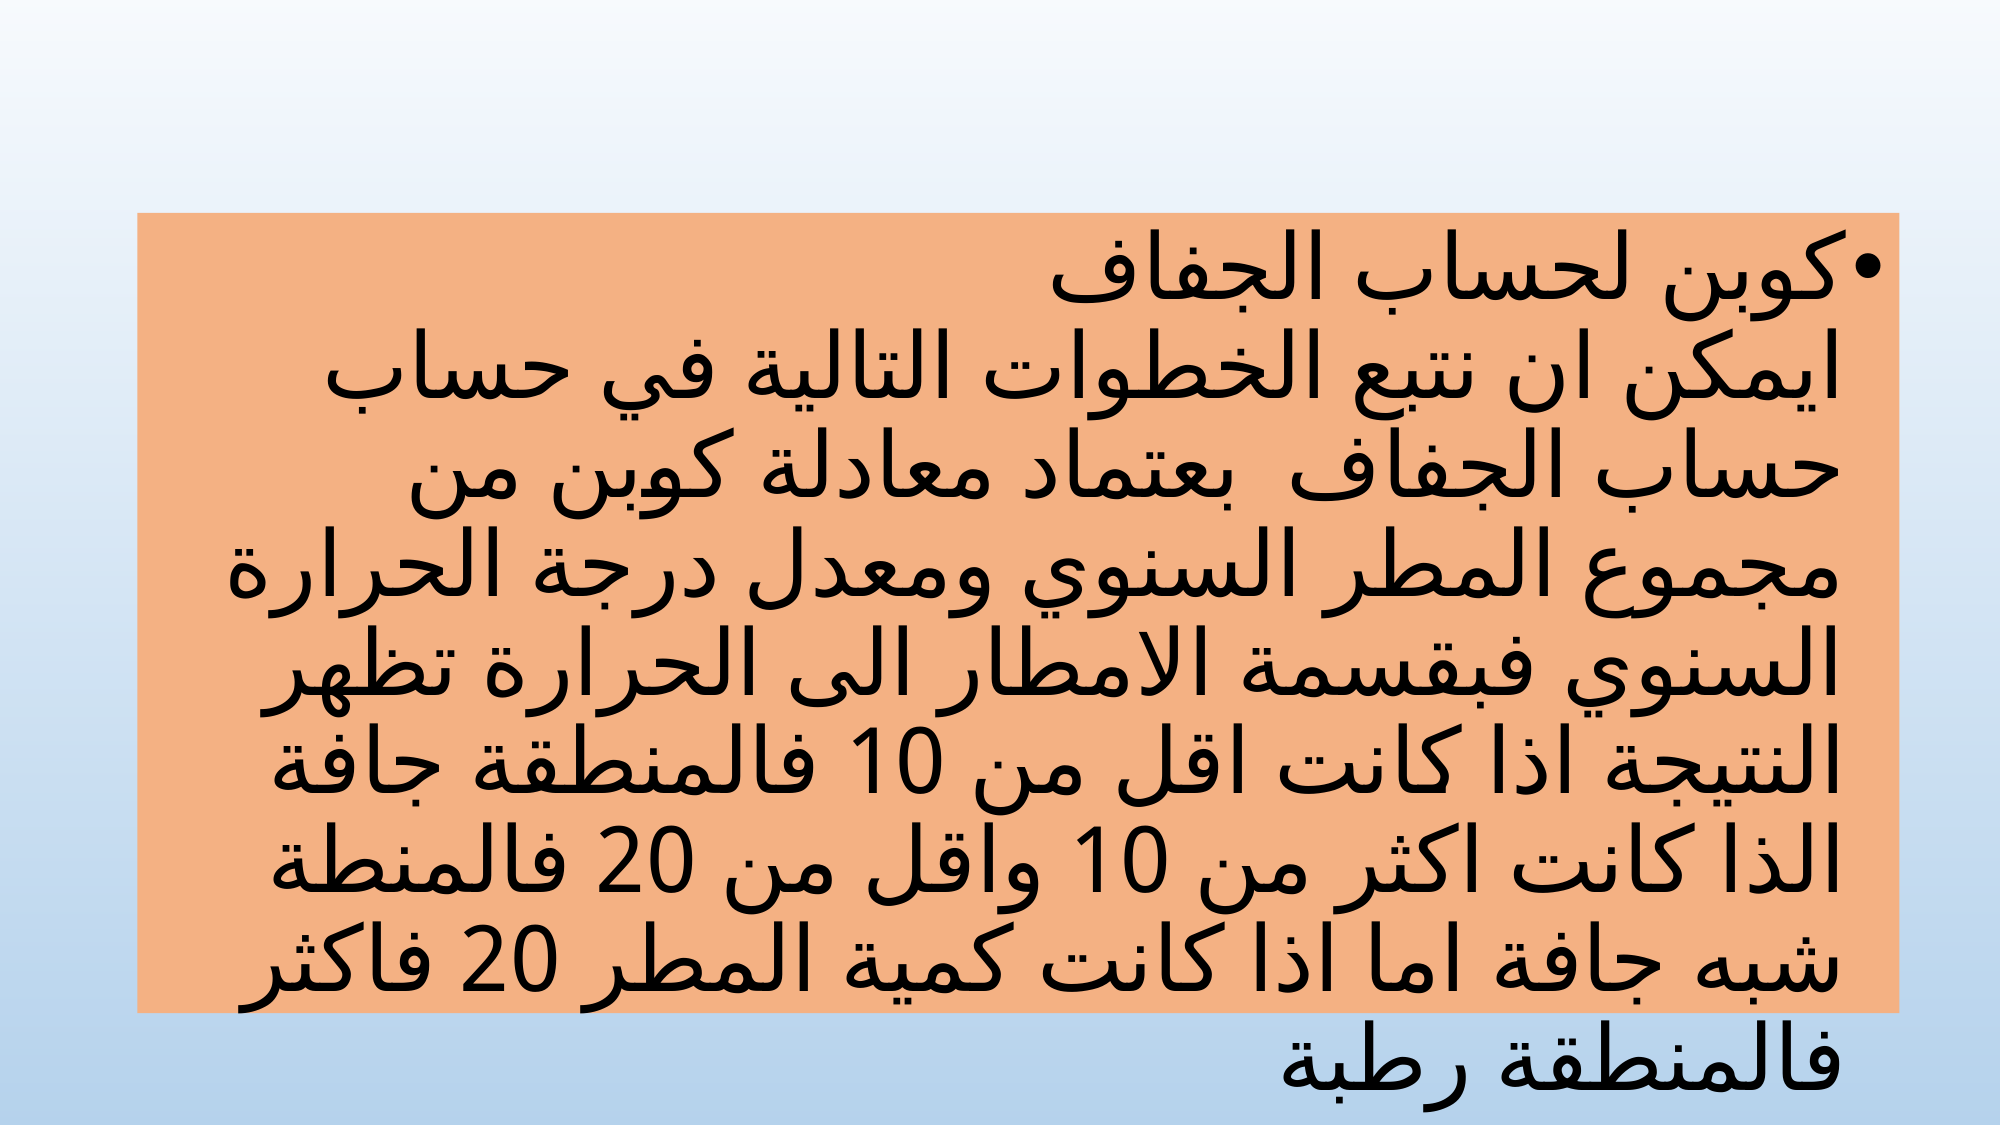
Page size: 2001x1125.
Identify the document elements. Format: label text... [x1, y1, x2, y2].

list كوبن لحساب الجفاف ايمكن ان نتبع الخطوات التالية في حساب حساب الجفاف بعتماد معادلة كوبن من مجموع المطر السنوي ومعدل درجة الحرارة السنوي فبقسمة الامطار الى الحرارة تظهر النتيجة اذا كانت اقل من 10 فالمنطقة جافة الذا كانت اكثر من 10 واقل من 20 فالمنطة شبه جافة اما اذا كانت كمية المطر 20 فاكثر فالمنطقة رطبة [137, 212, 1900, 1014]
